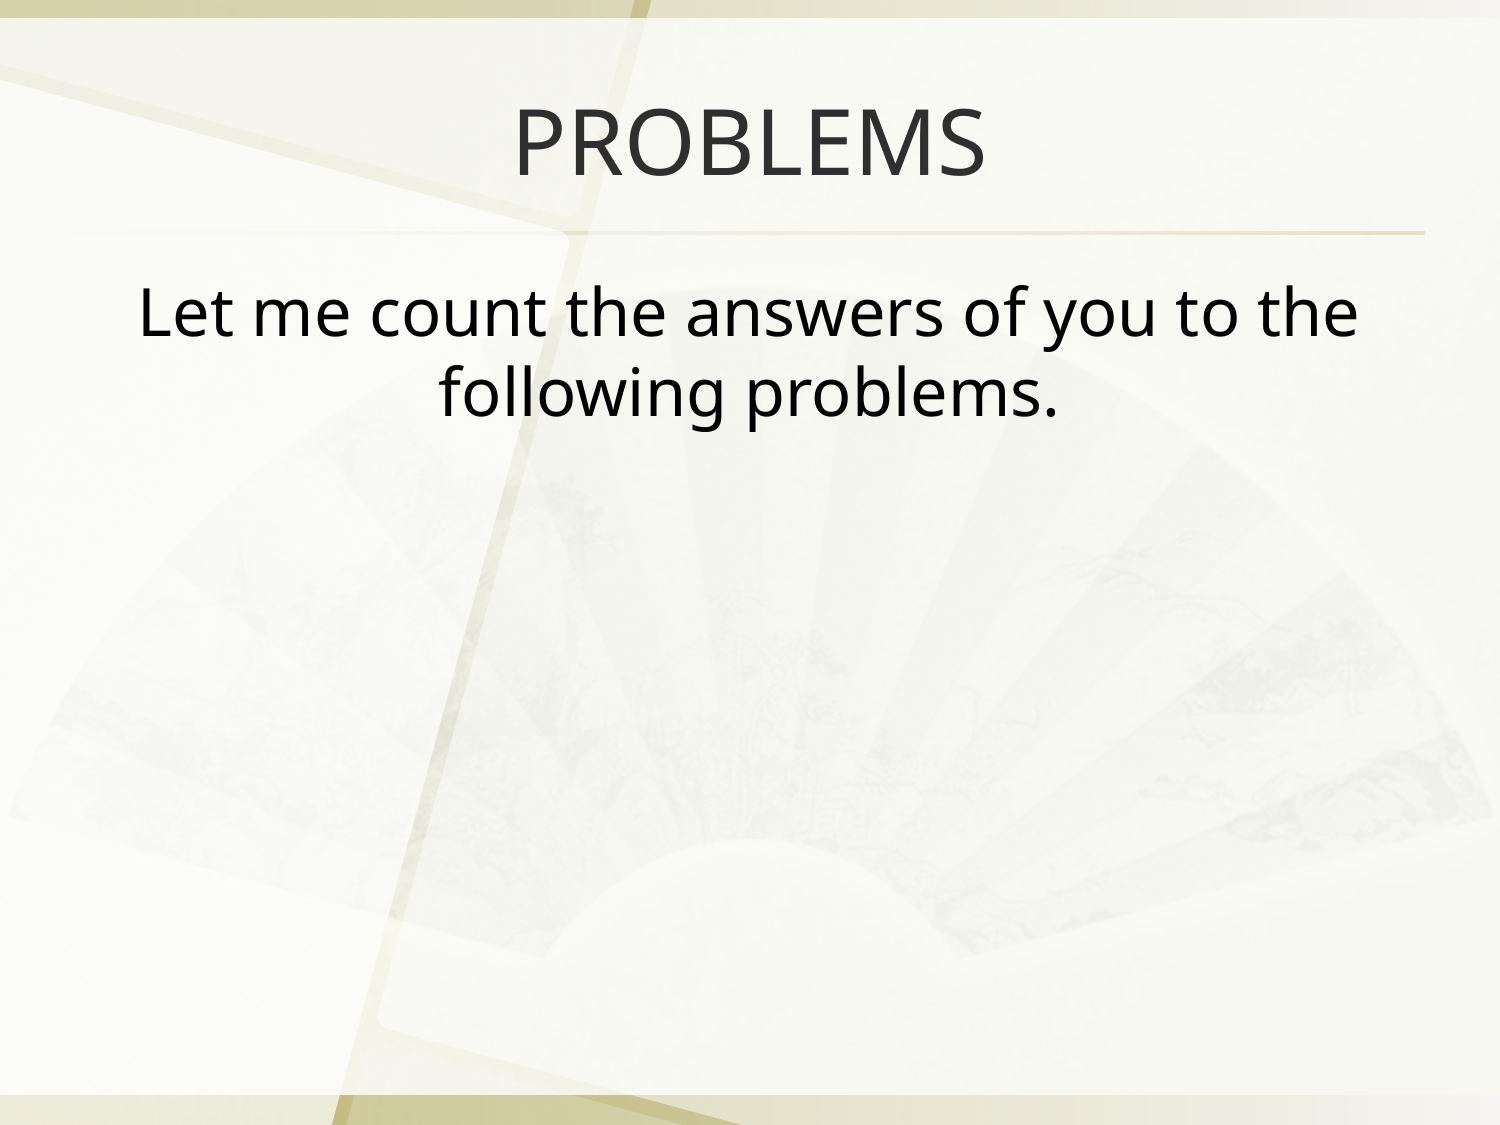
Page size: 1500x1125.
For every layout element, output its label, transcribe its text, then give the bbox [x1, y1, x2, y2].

title PROBLEMS [75, 45, 1425, 233]
list Let me count the answers of you to the following problems. [75, 262, 1425, 1032]
